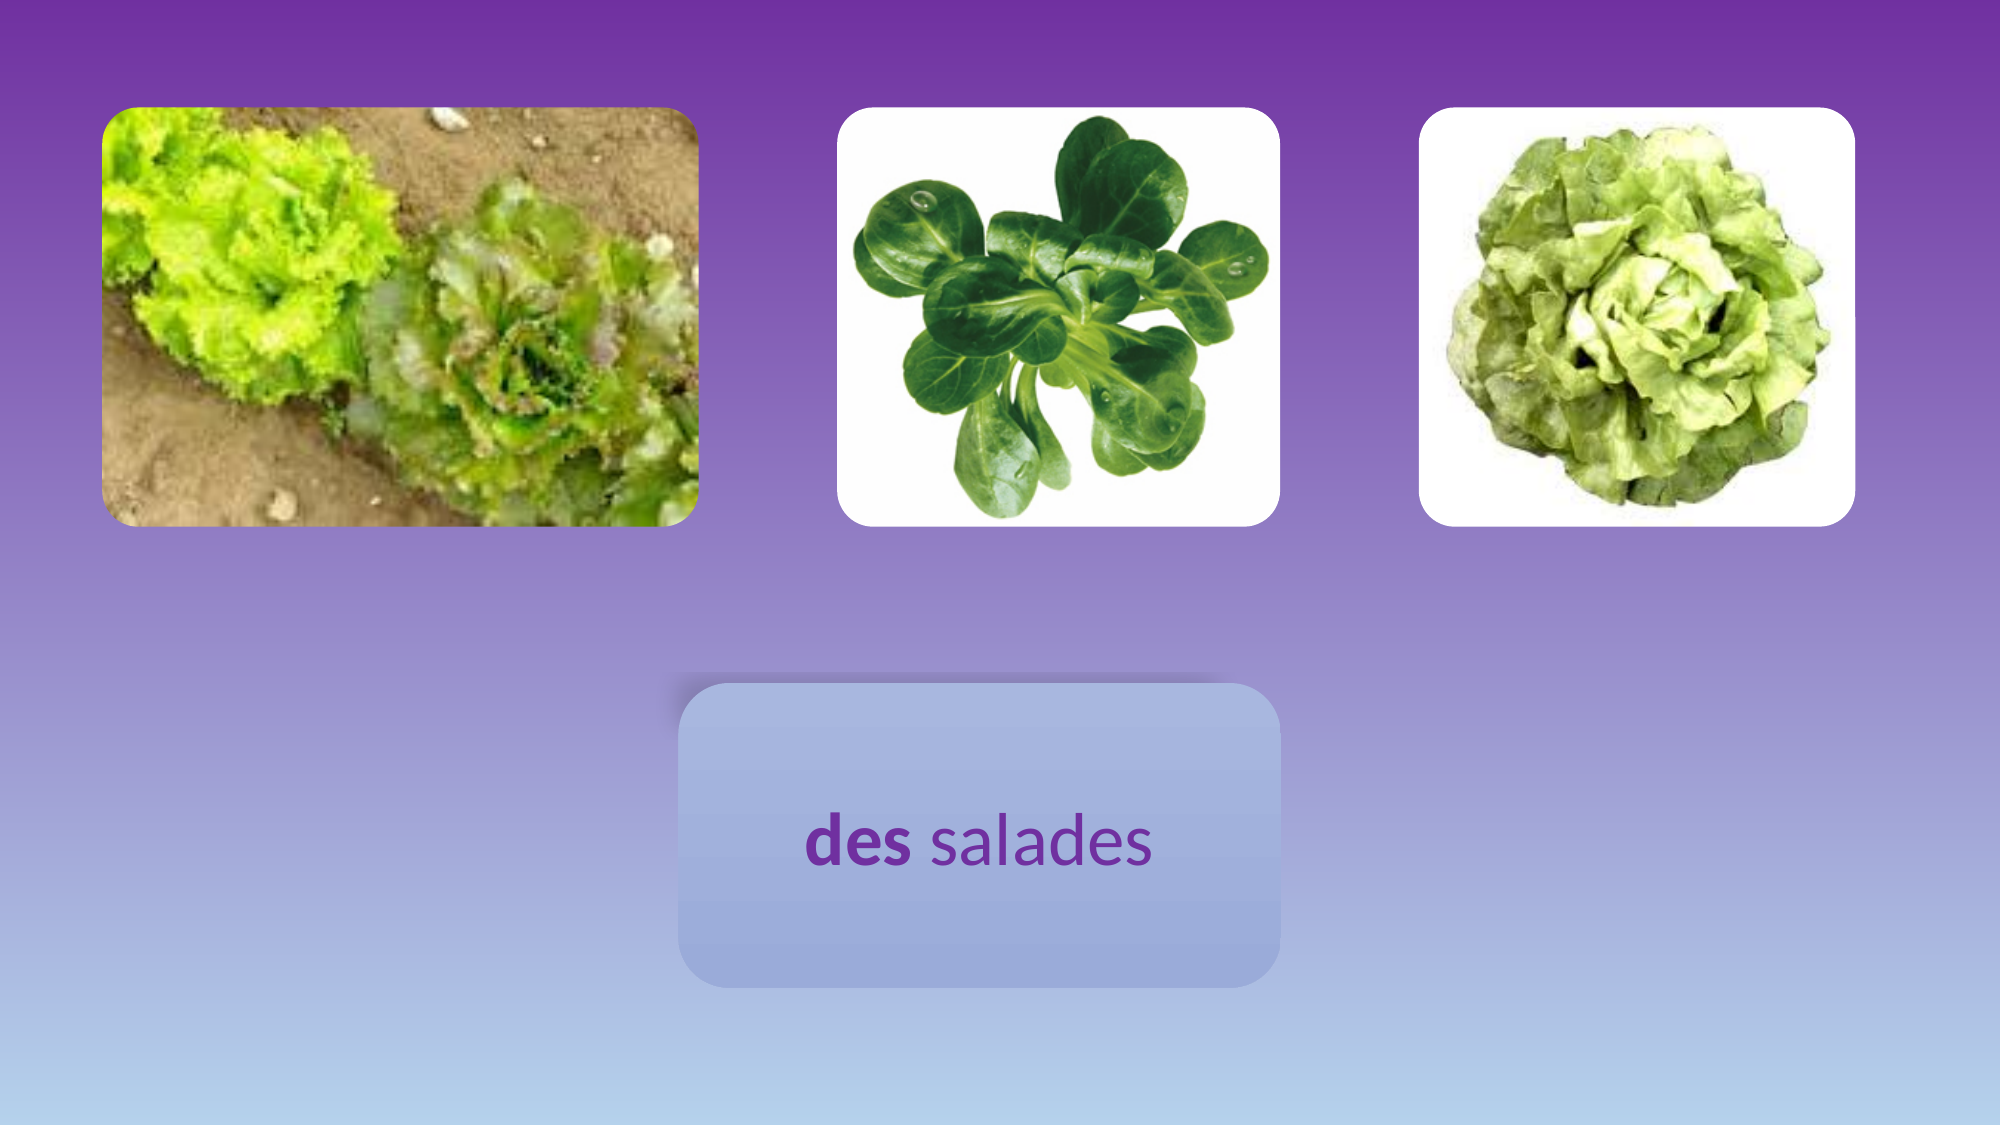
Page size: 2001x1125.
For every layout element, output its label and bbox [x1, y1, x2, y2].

picture [1418, 107, 1856, 527]
text_box [0, 0, 2000, 1121]
picture [102, 107, 699, 527]
picture [837, 107, 1281, 527]
